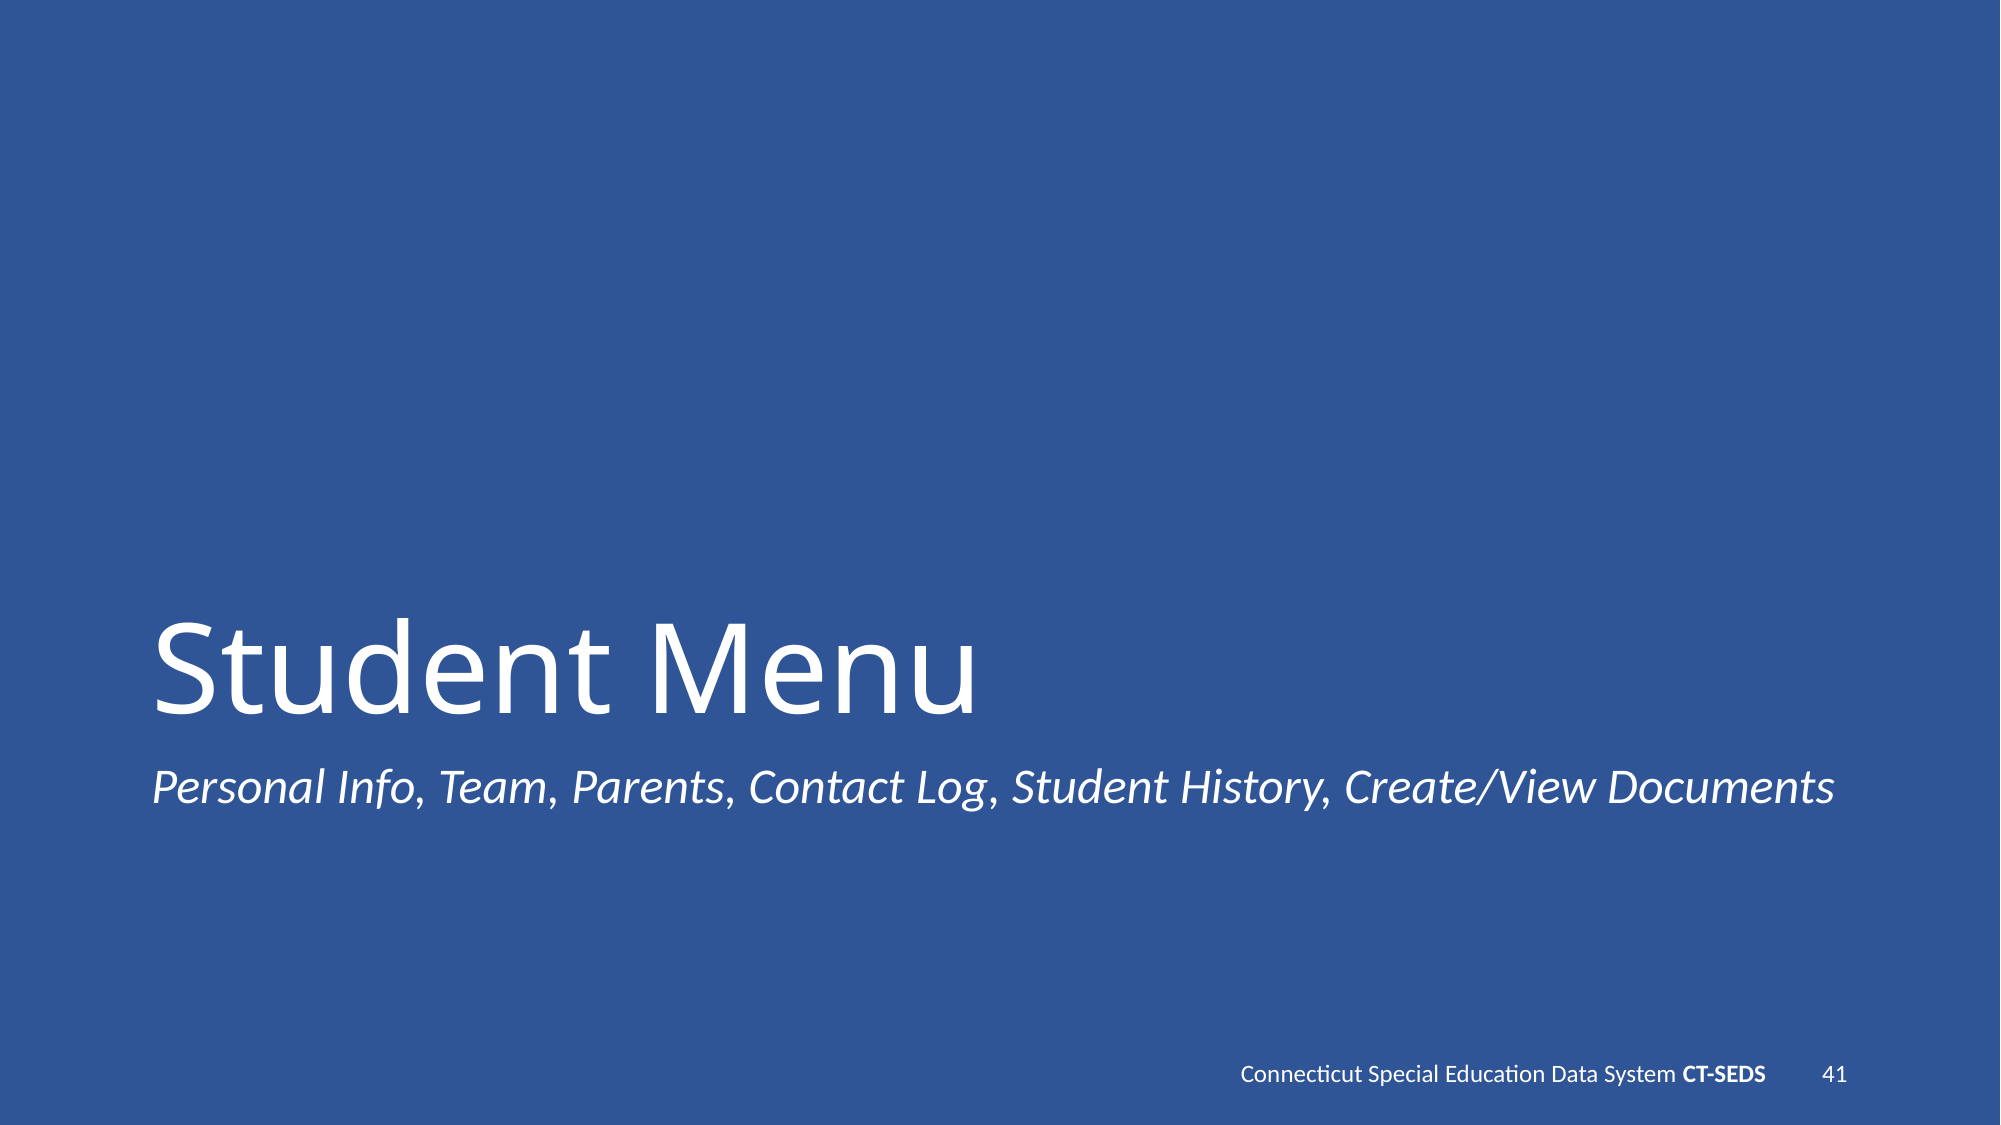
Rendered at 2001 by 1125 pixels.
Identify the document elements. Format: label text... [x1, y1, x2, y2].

title Student Menu [136, 280, 1862, 749]
footer Connecticut Special Education Data System CT-SEDS [1106, 1042, 1781, 1103]
slide_number 41 [1781, 1042, 1863, 1103]
list Personal Info, Team, Parents, Contact Log, Student History, Create/View Documents [136, 752, 1862, 999]
